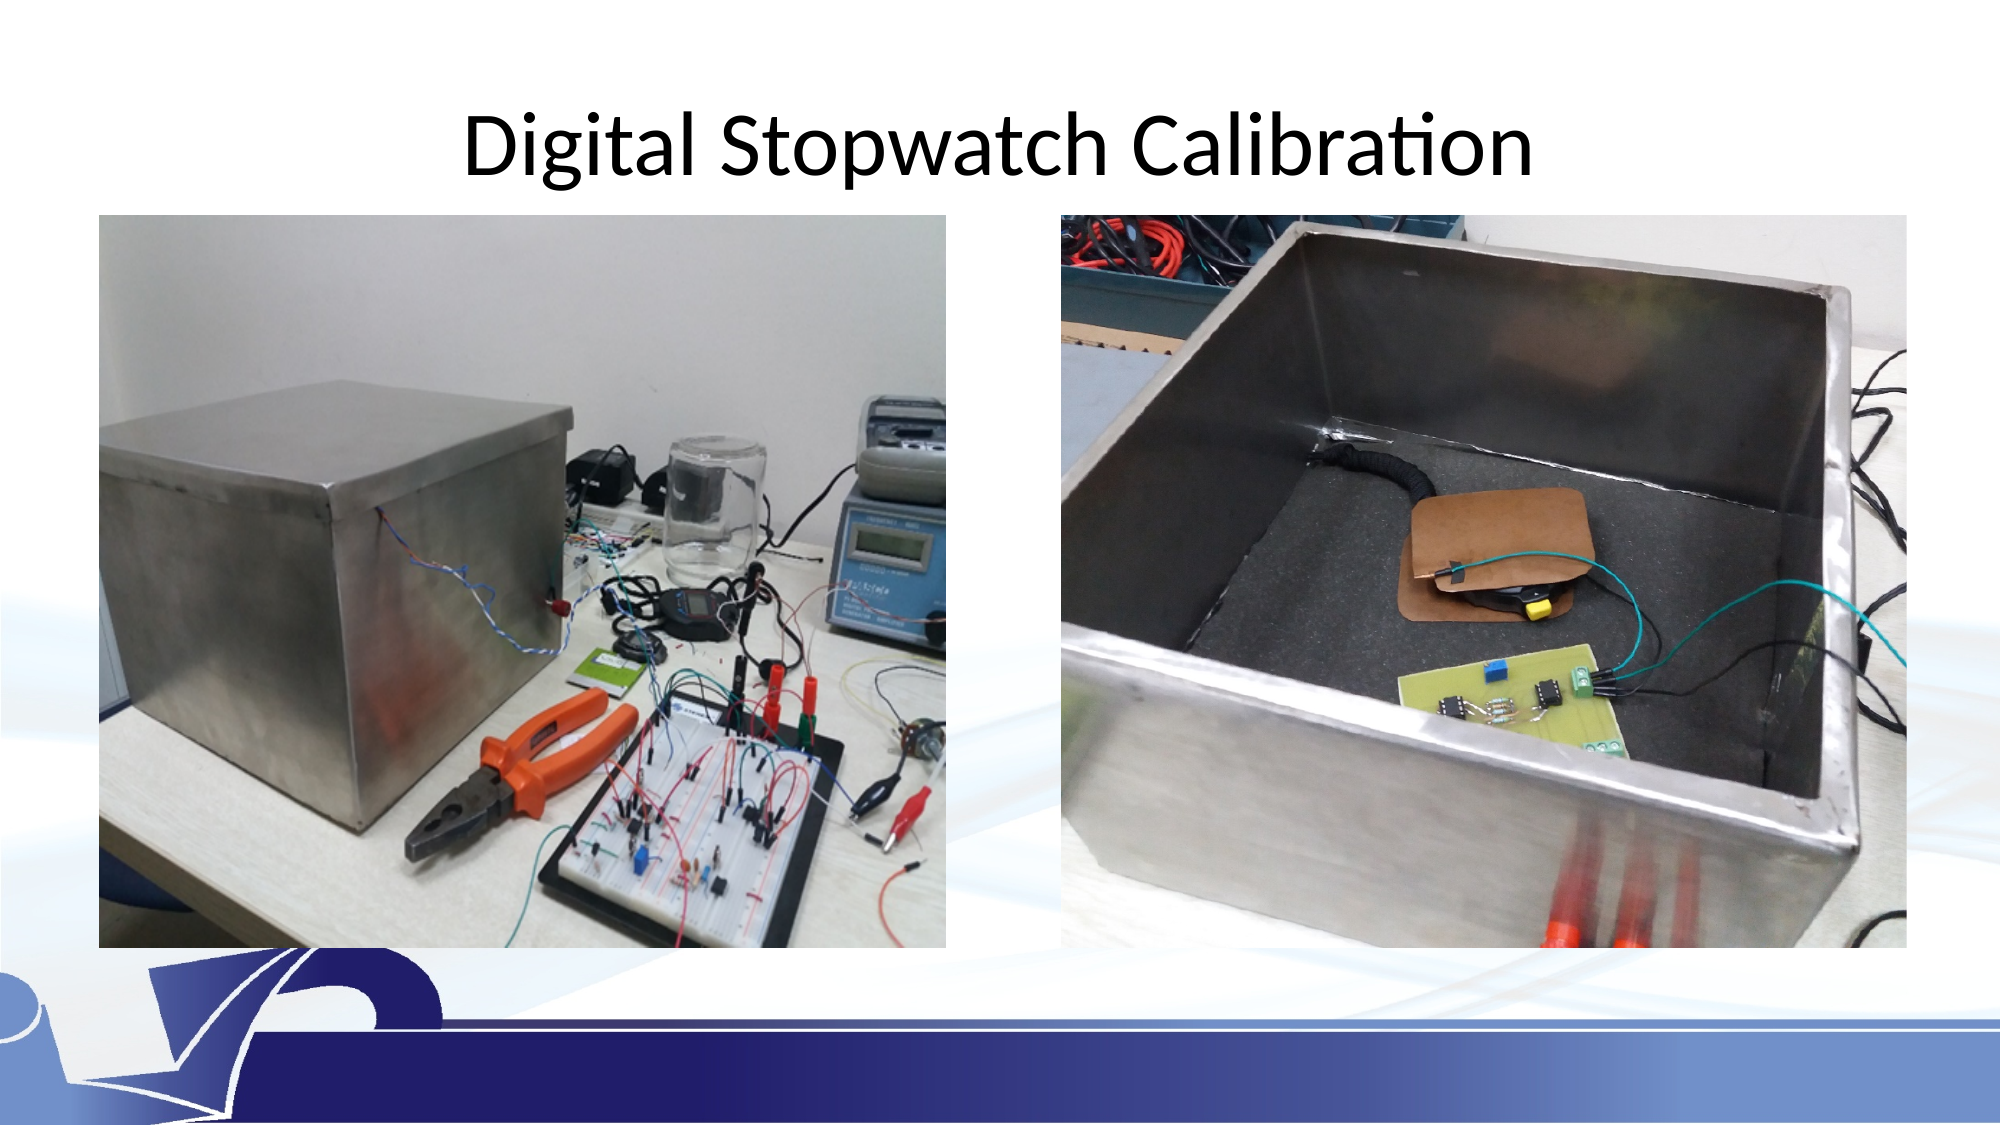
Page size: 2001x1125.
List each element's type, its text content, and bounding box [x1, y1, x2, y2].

picture [0, 158, 2000, 1125]
title Digital Stopwatch Calibration [99, 45, 1900, 233]
